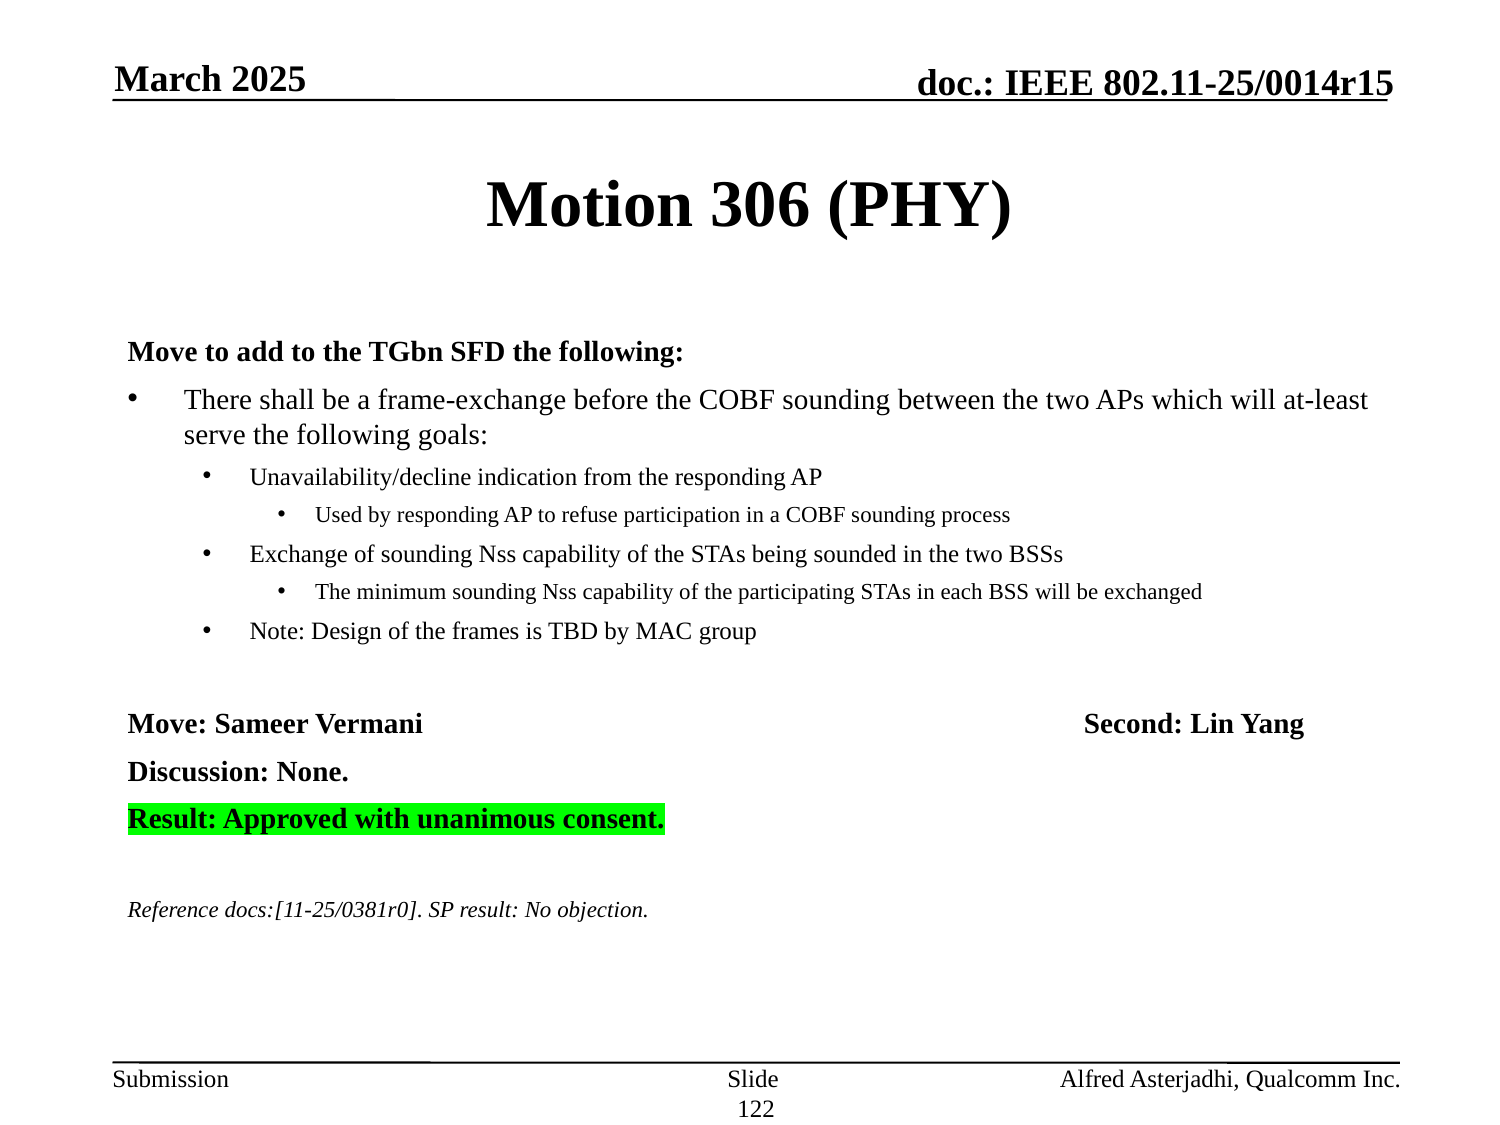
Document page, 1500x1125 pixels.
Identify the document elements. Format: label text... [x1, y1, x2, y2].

list Move to add to the TGbn SFD the following: There shall be a frame-exchange before the COBF sounding between the two APs which will at-least serve the following goals: Unavailability/decline indication from the responding AP Used by responding AP to refuse participation in a COBF sounding process Exchange of sounding Nss capability of the STAs being sounded in the two BSSs The minimum sounding Nss capability of the participating STAs in each BSS will be exchanged Note: Design of the frames is TBD by MAC group Move: Sameer Vermani Second: Lin Yang Discussion: None. Result: Approved with unanimous consent. Reference docs:[11-25/0381r0]. SP result: No objection. [112, 324, 1388, 1063]
slide_number Slide 122 [712, 1061, 800, 1123]
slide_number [114, 54, 423, 100]
title Motion 306 (PHY) [112, 112, 1388, 288]
footer Alfred Asterjadhi, Qualcomm Inc. [878, 1061, 1402, 1093]
